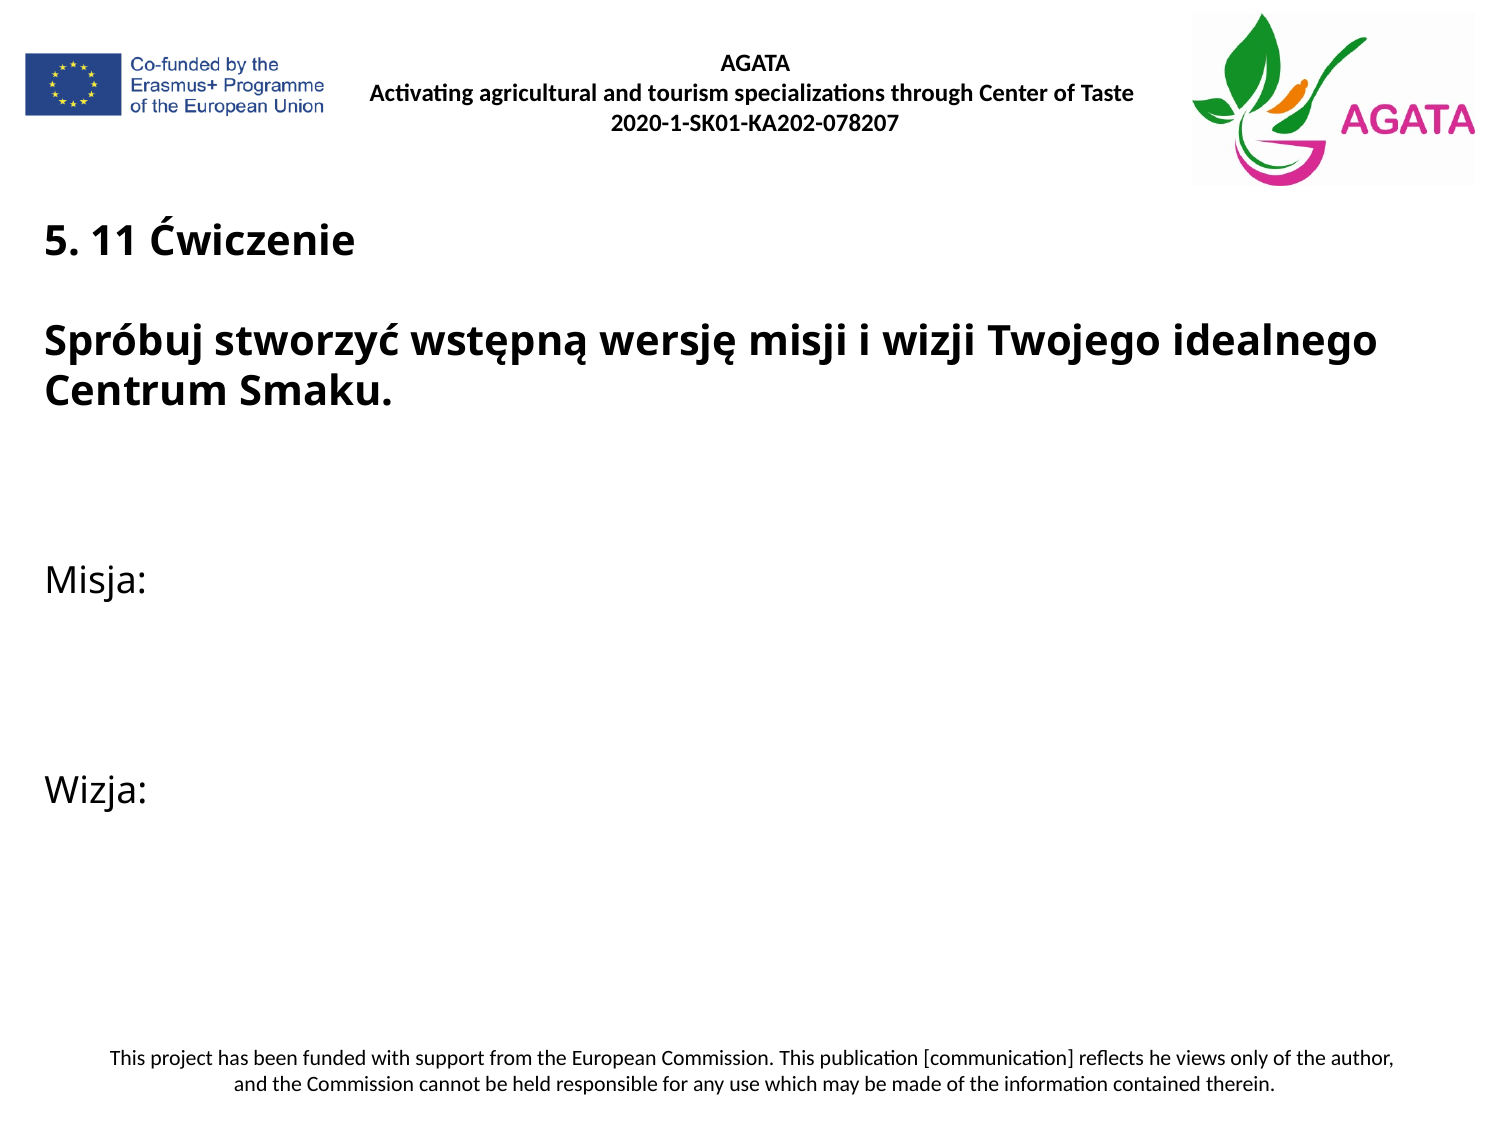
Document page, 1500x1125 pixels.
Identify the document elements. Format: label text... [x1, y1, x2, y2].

list Misja: Wizja: [29, 432, 1425, 1005]
picture [25, 53, 333, 120]
picture [1192, 13, 1475, 186]
title 5. 11 Ćwiczenie Spróbuj stworzyć wstępną wersję misji i wizji Twojego idealnego Centrum Smaku. [29, 219, 1471, 408]
